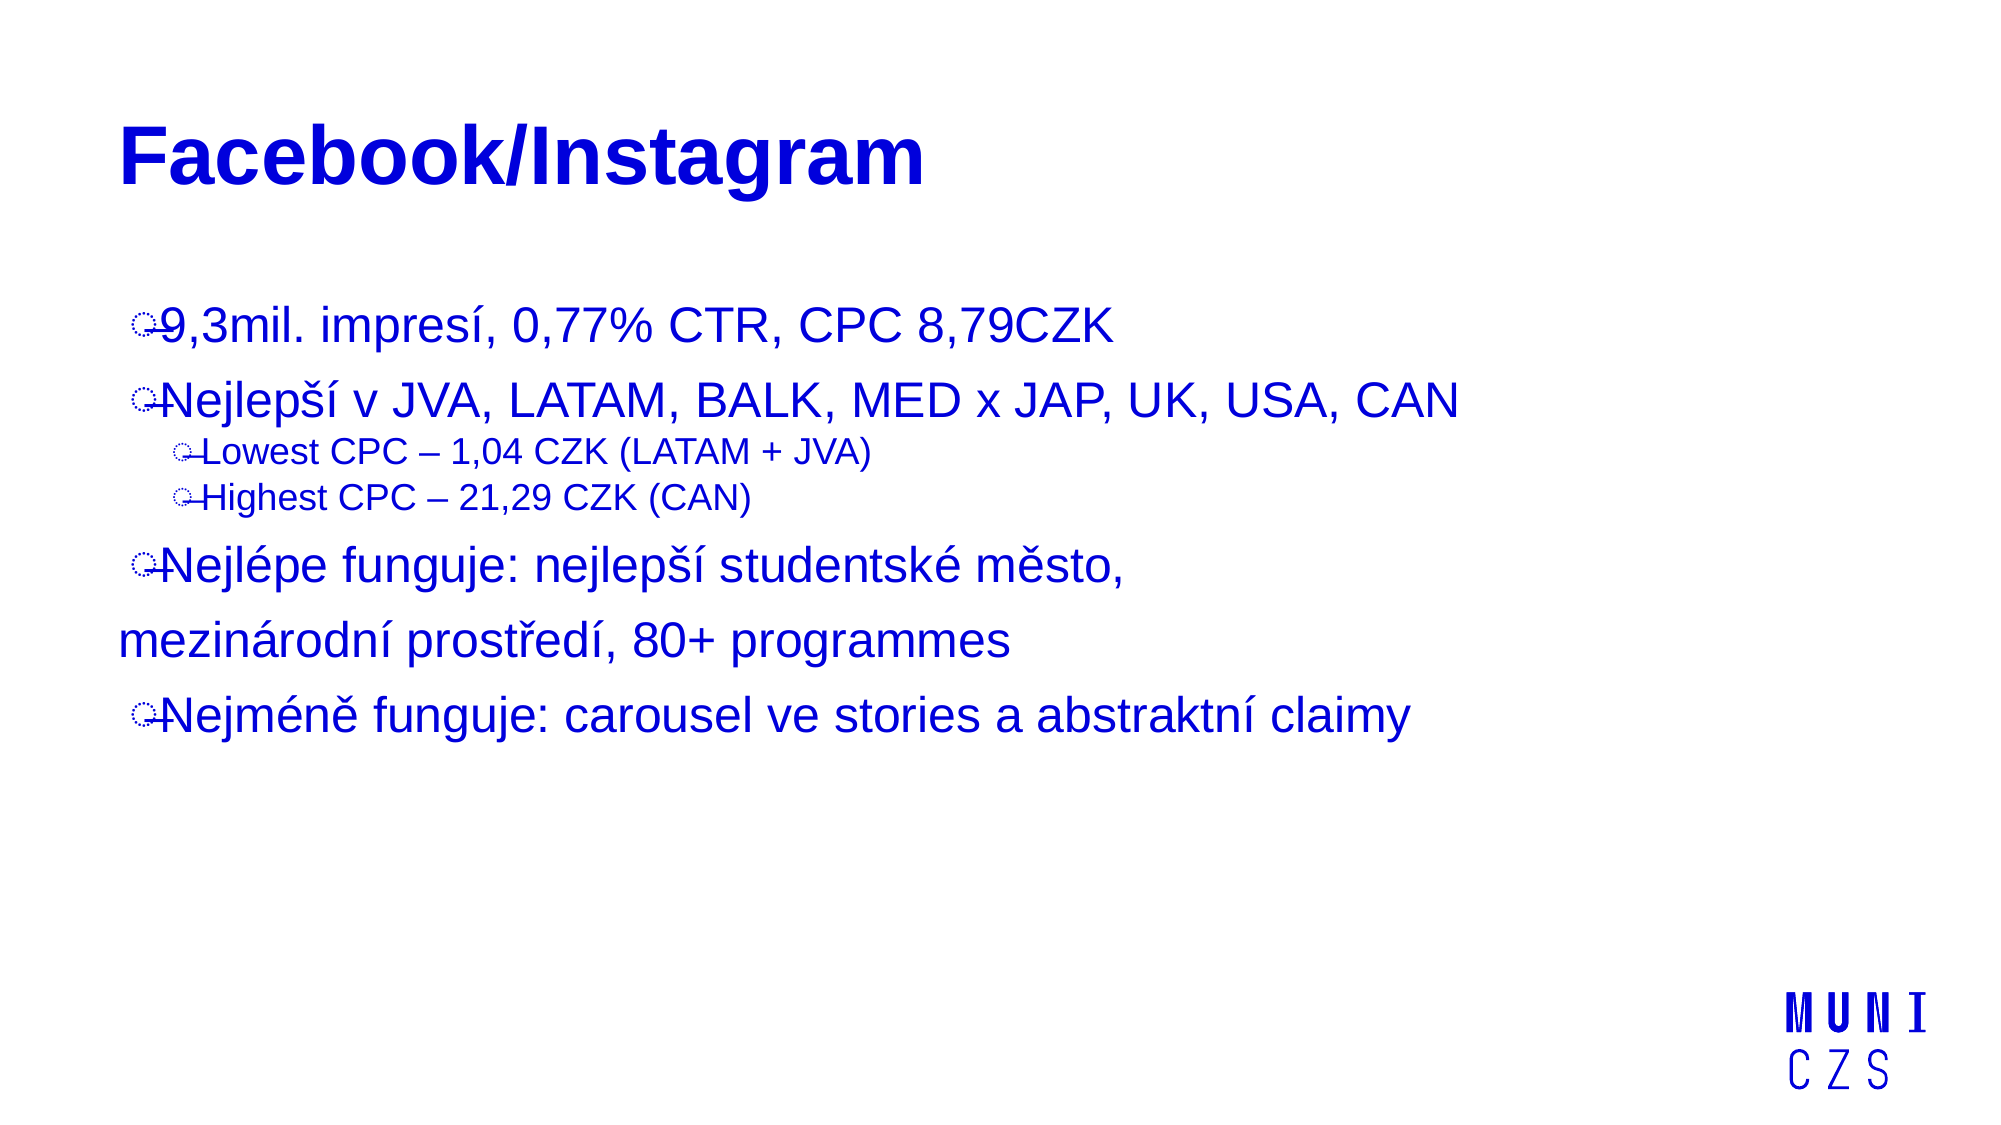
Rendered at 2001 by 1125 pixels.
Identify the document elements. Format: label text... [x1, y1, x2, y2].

title Facebook/Instagram [118, 118, 1883, 193]
list 9,3mil. impresí, 0,77% CTR, CPC 8,79CZK Nejlepší v JVA, LATAM, BALK, MED x JAP, UK, USA, CAN Lowest CPC – 1,04 CZK (LATAM + JVA) Highest CPC – 21,29 CZK (CAN) Nejlépe funguje: nejlepší studentské město, mezinárodní prostředí, 80+ programmes Nejméně funguje: carousel ve stories a abstraktní claimy [118, 277, 1883, 957]
